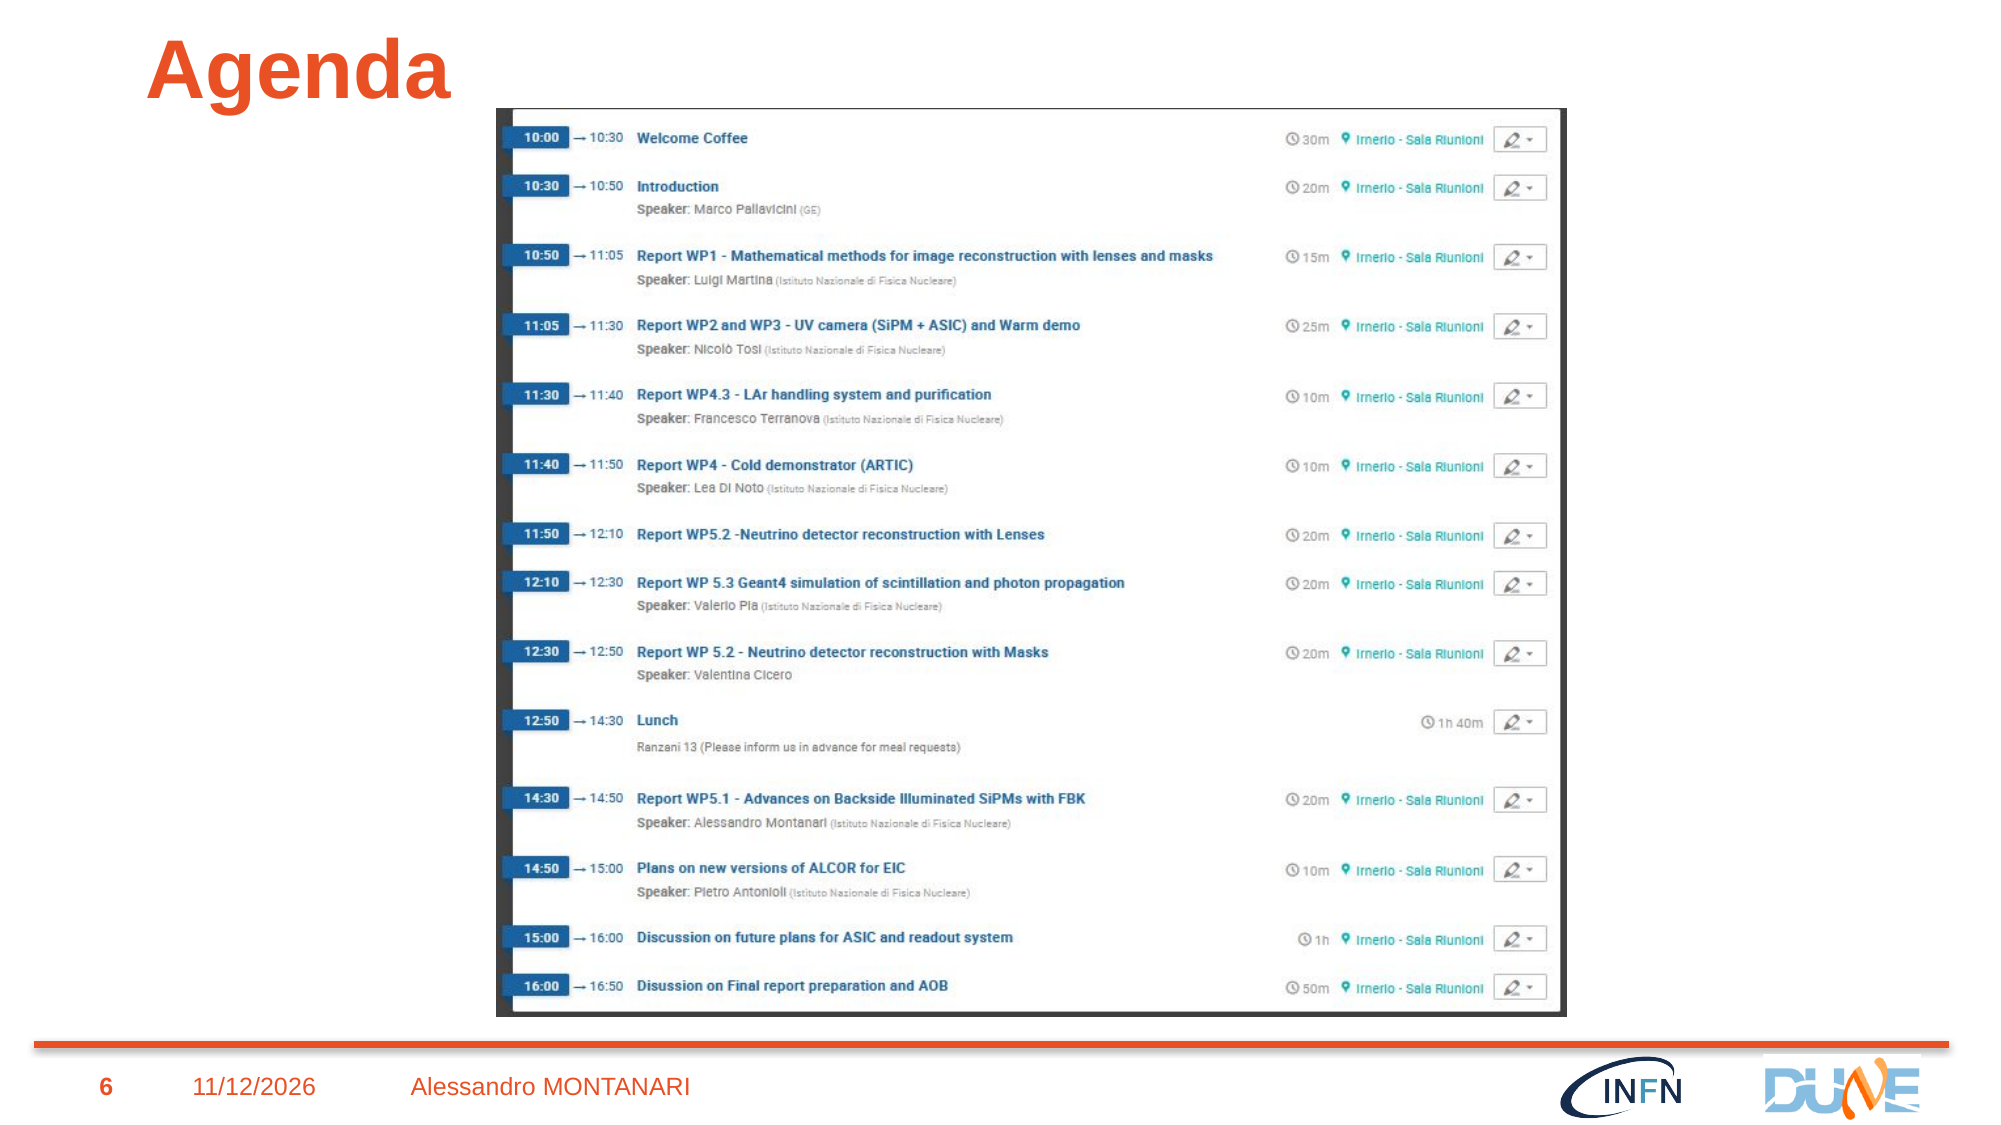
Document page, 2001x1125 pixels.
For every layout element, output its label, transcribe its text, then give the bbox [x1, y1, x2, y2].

title Agenda [145, 15, 1946, 122]
footer Alessandro MONTANARI [410, 1074, 1362, 1101]
picture [1763, 1054, 1921, 1121]
picture [496, 107, 1567, 1018]
picture [1536, 1037, 1705, 1125]
slide_number 6 [99, 1074, 193, 1101]
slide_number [193, 1074, 410, 1101]
